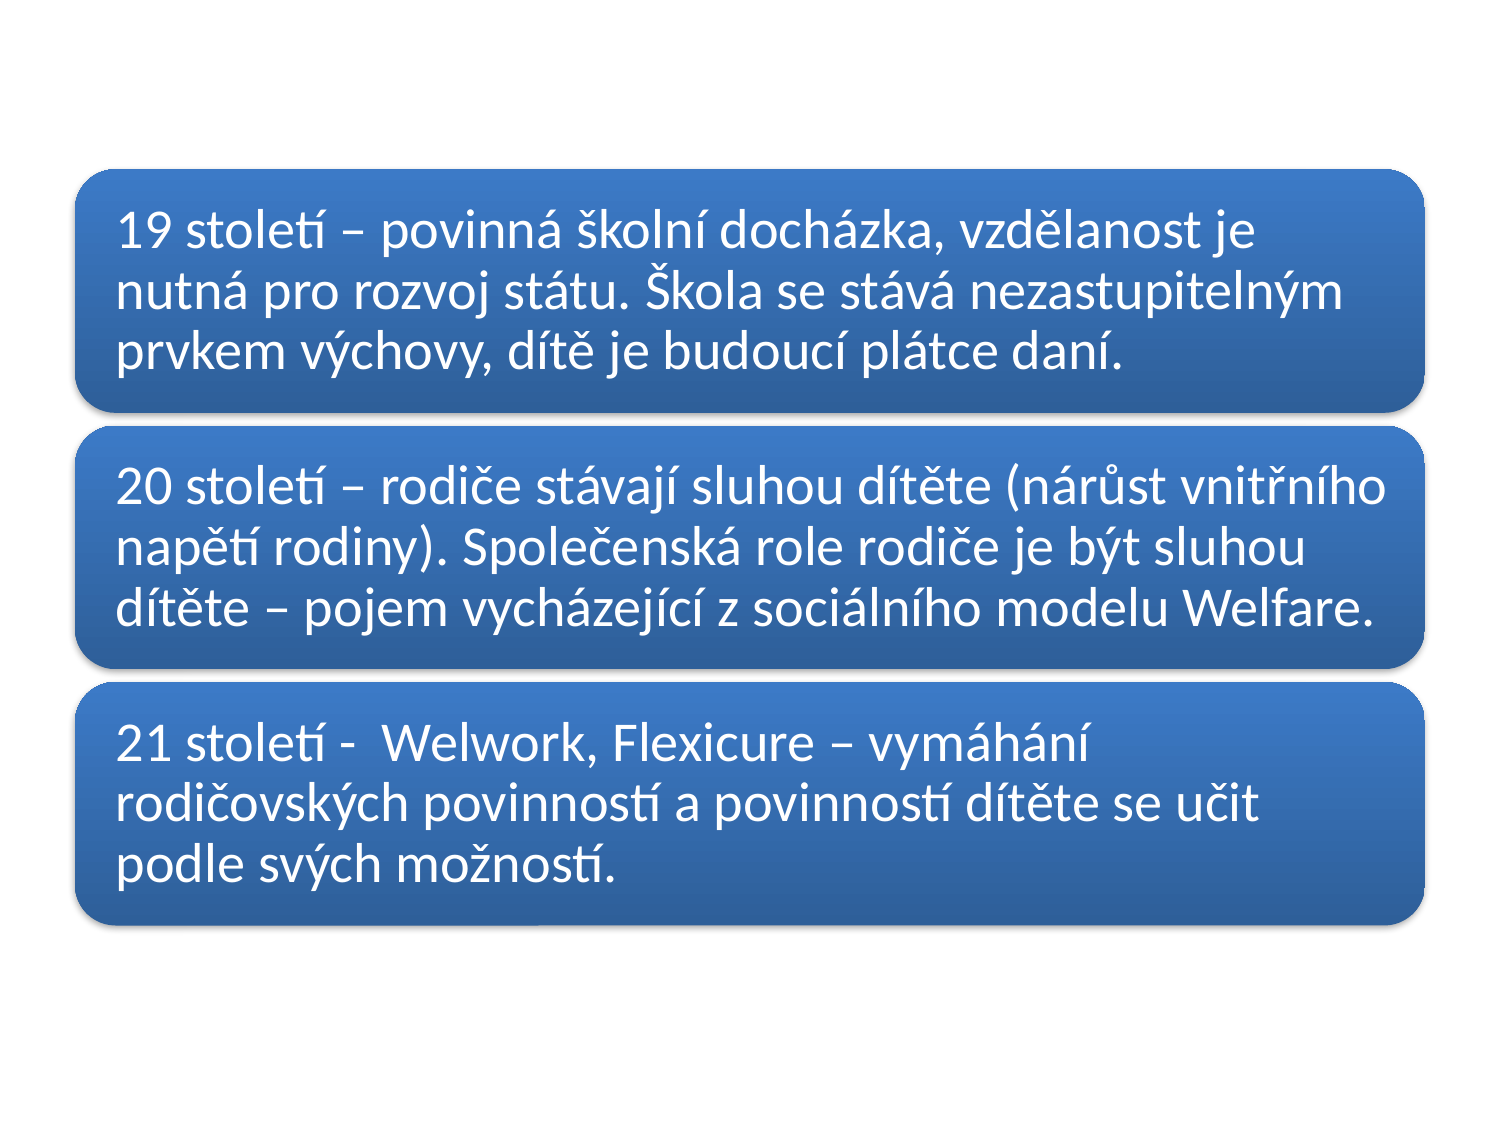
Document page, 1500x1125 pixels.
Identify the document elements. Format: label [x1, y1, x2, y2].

list [74, 89, 1426, 1006]
